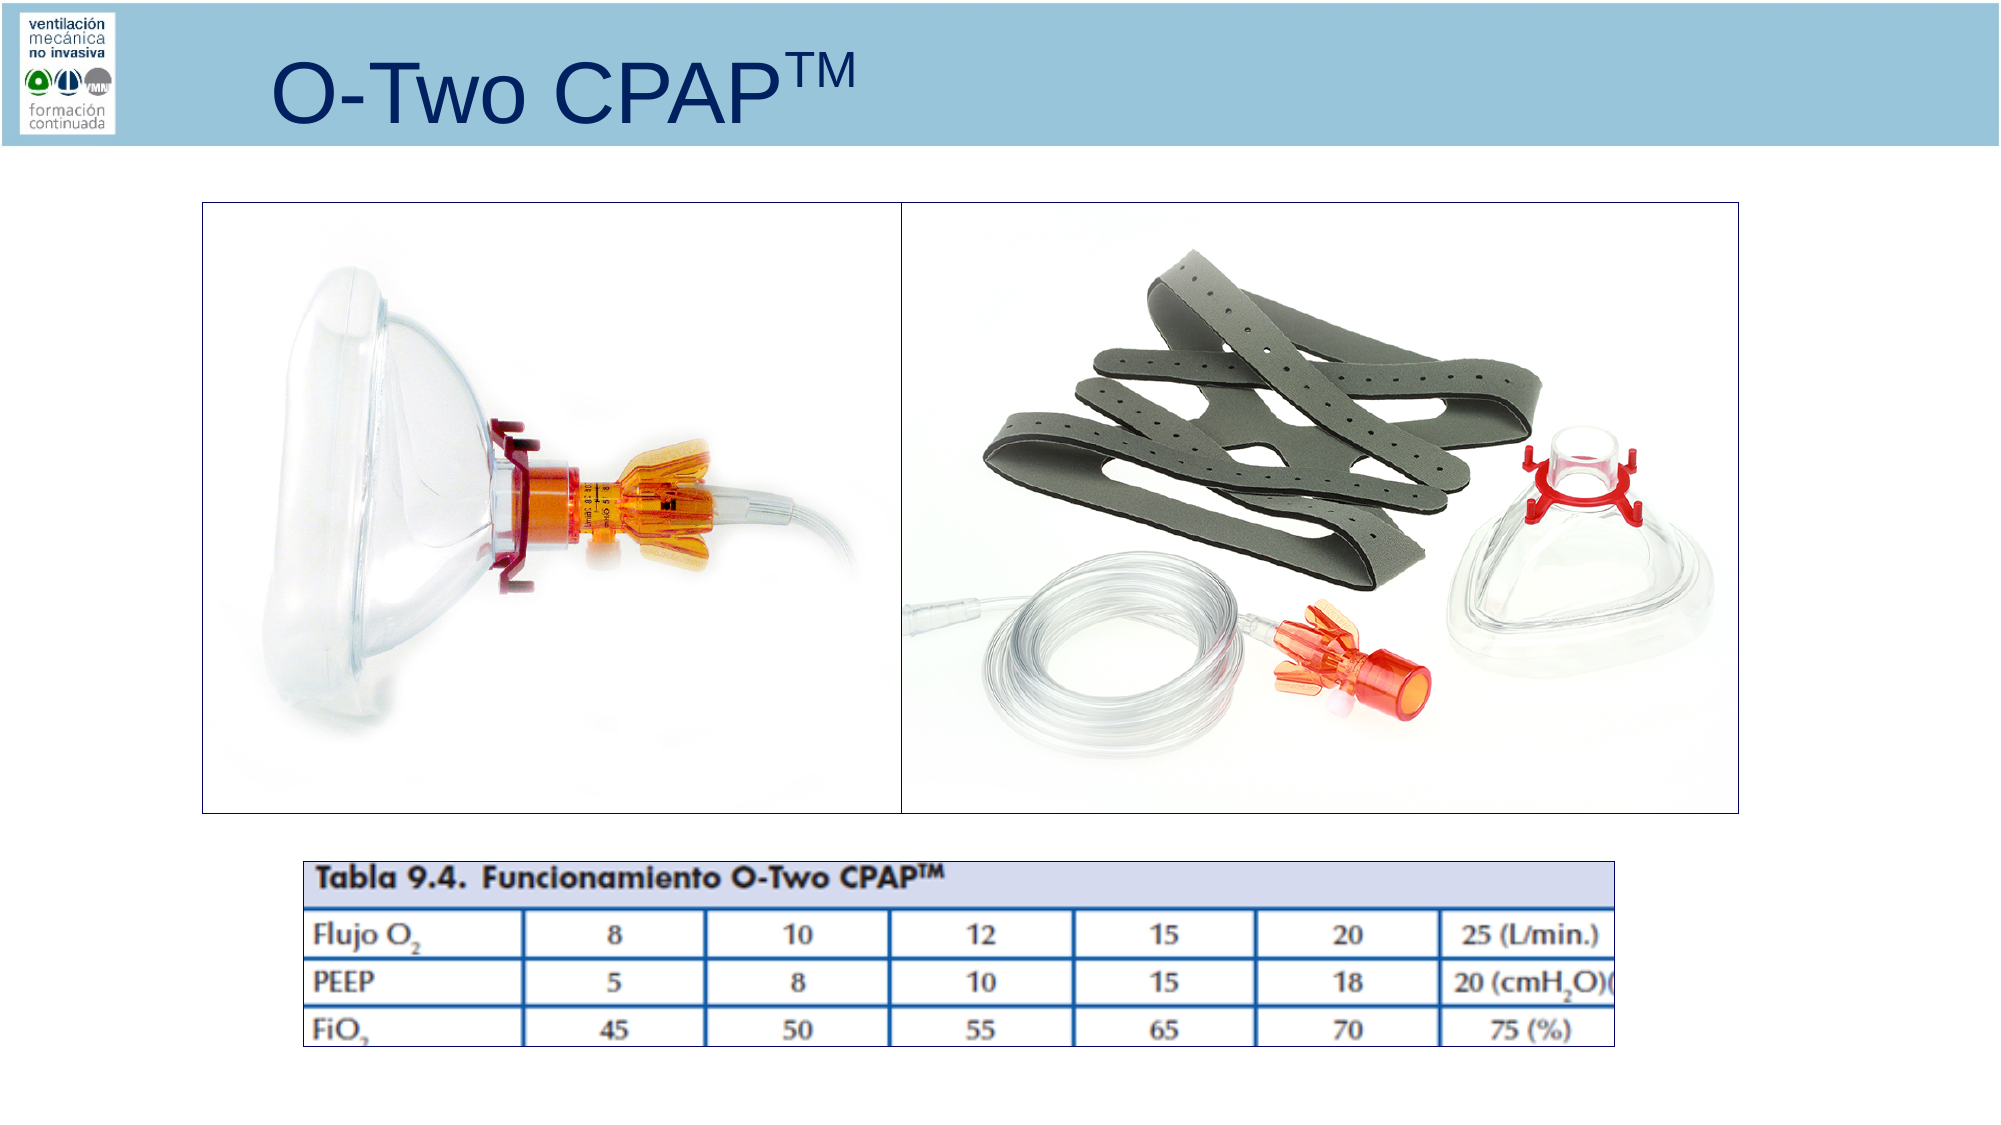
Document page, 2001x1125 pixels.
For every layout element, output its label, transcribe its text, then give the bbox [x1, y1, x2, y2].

title O-Two CPAPTM [255, 0, 1615, 149]
picture [0, 0, 2001, 1125]
